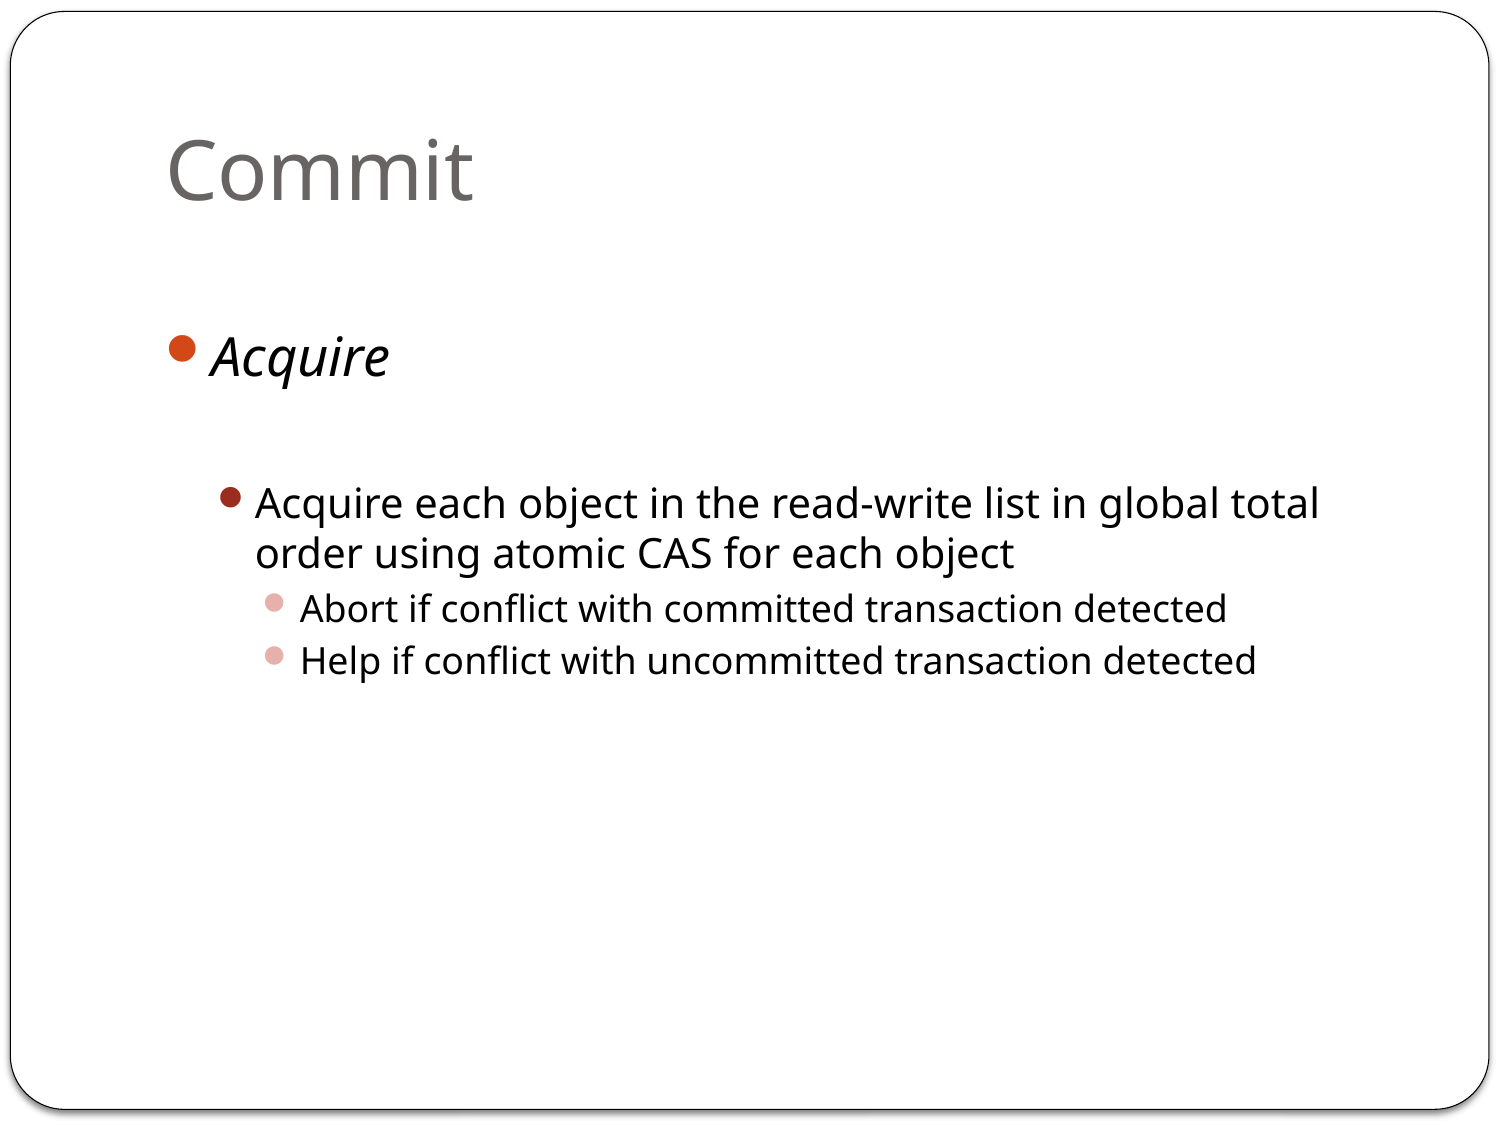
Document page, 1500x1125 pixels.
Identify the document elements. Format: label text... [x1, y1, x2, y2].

title Commit [149, 44, 1426, 233]
list Acquire Acquire each object in the read-write list in global total order using atomic CAS for each object Abort if conflict with committed transaction detected Help if conflict with uncommitted transaction detected [149, 237, 1426, 988]
